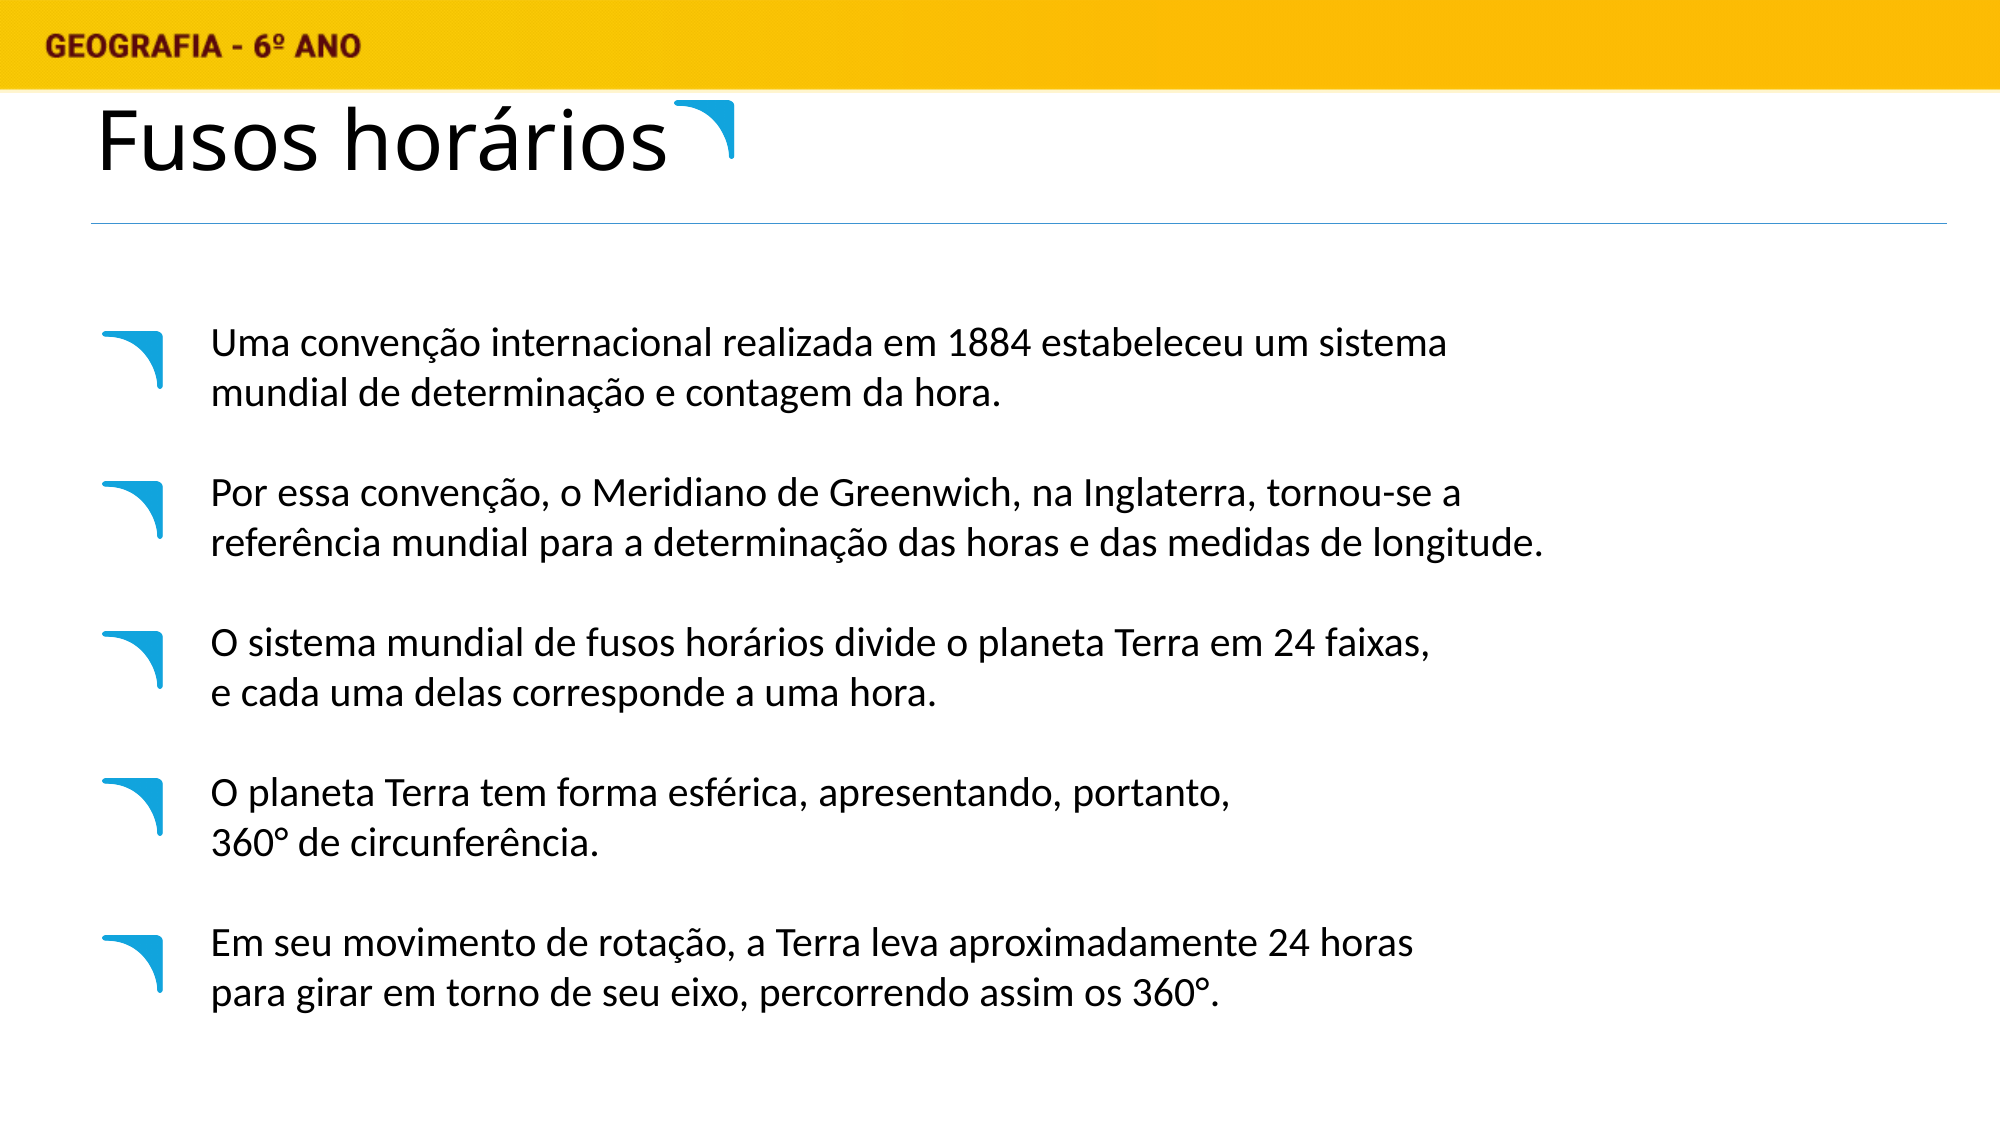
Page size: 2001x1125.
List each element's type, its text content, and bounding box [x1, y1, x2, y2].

picture [98, 478, 165, 546]
text_box Fusos horários [80, 93, 705, 195]
picture [98, 931, 165, 1000]
picture [98, 628, 165, 696]
picture [98, 774, 165, 843]
text_box Uma convenção internacional realizada em 1884 estabeleceu um sistema mundial de determinação e contagem da hora. Por essa convenção, o Meridiano de Greenwich, na Inglaterra, tornou-se a referência mundial para a determinação das horas e das medidas de longitude. O sistema mundial de fusos horários divide o planeta Terra em 24 faixas, e cada uma delas corresponde a uma hora. O planeta Terra tem forma esférica, apresentando, portanto, 360° de circunferência. Em seu movimento de rotação, a Terra leva aproximadamente 24 horas para girar em torno de seu eixo, percorrendo assim os 360°. [195, 307, 1580, 1023]
picture [98, 328, 165, 396]
picture [670, 97, 737, 165]
picture [0, 0, 2000, 93]
